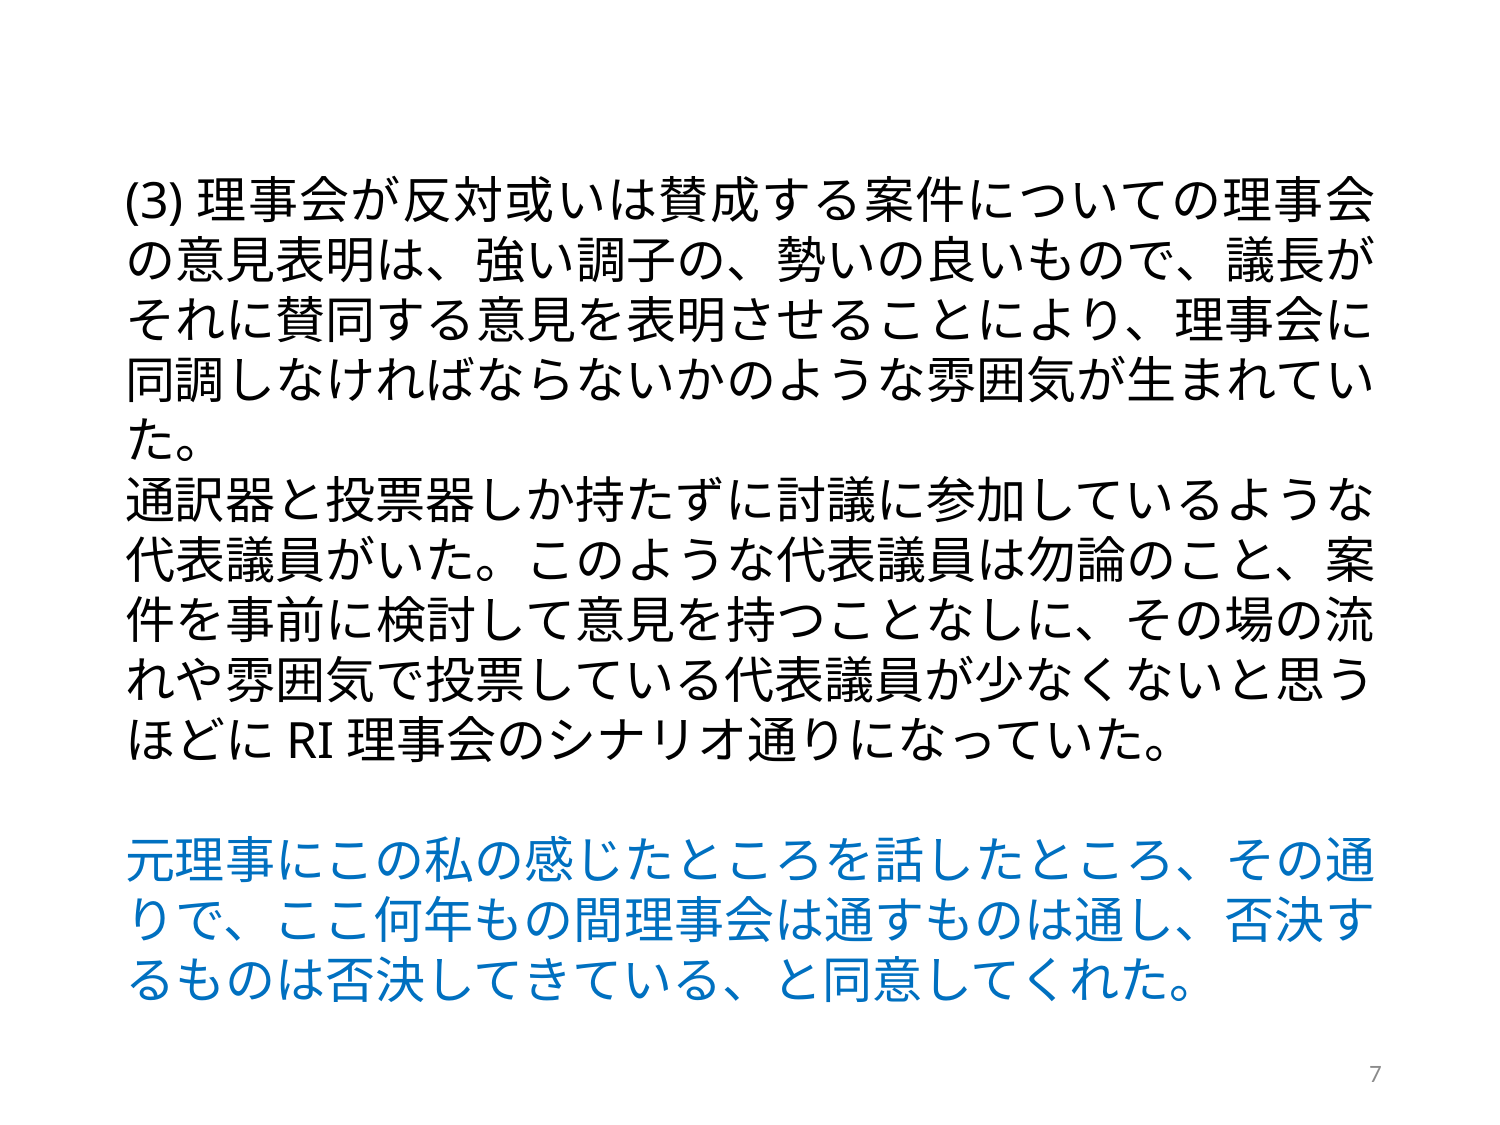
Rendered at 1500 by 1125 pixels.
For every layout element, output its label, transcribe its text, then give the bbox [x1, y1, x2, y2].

slide_number 7 [1059, 1042, 1397, 1103]
text_box (3)理事会が反対或いは賛成する案件についての理事会の意見表明は、強い調子の、勢いの良いもので、議長がそれに賛同する意見を表明させることにより、理事会に同調しなければならないかのような雰囲気が生まれていた。 通訳器と投票器しか持たずに討議に参加しているような代表議員がいた。このような代表議員は勿論のこと、案件を事前に検討して意見を持つことなしに、その場の流れや雰囲気で投票している代表議員が少なくないと思うほどにRI理事会のシナリオ通りになっていた。 元理事にこの私の感じたところを話したところ、その通りで、ここ何年もの間理事会は通すものは通し、否決するものは否決してきている、と同意してくれた。 [110, 161, 1390, 1016]
